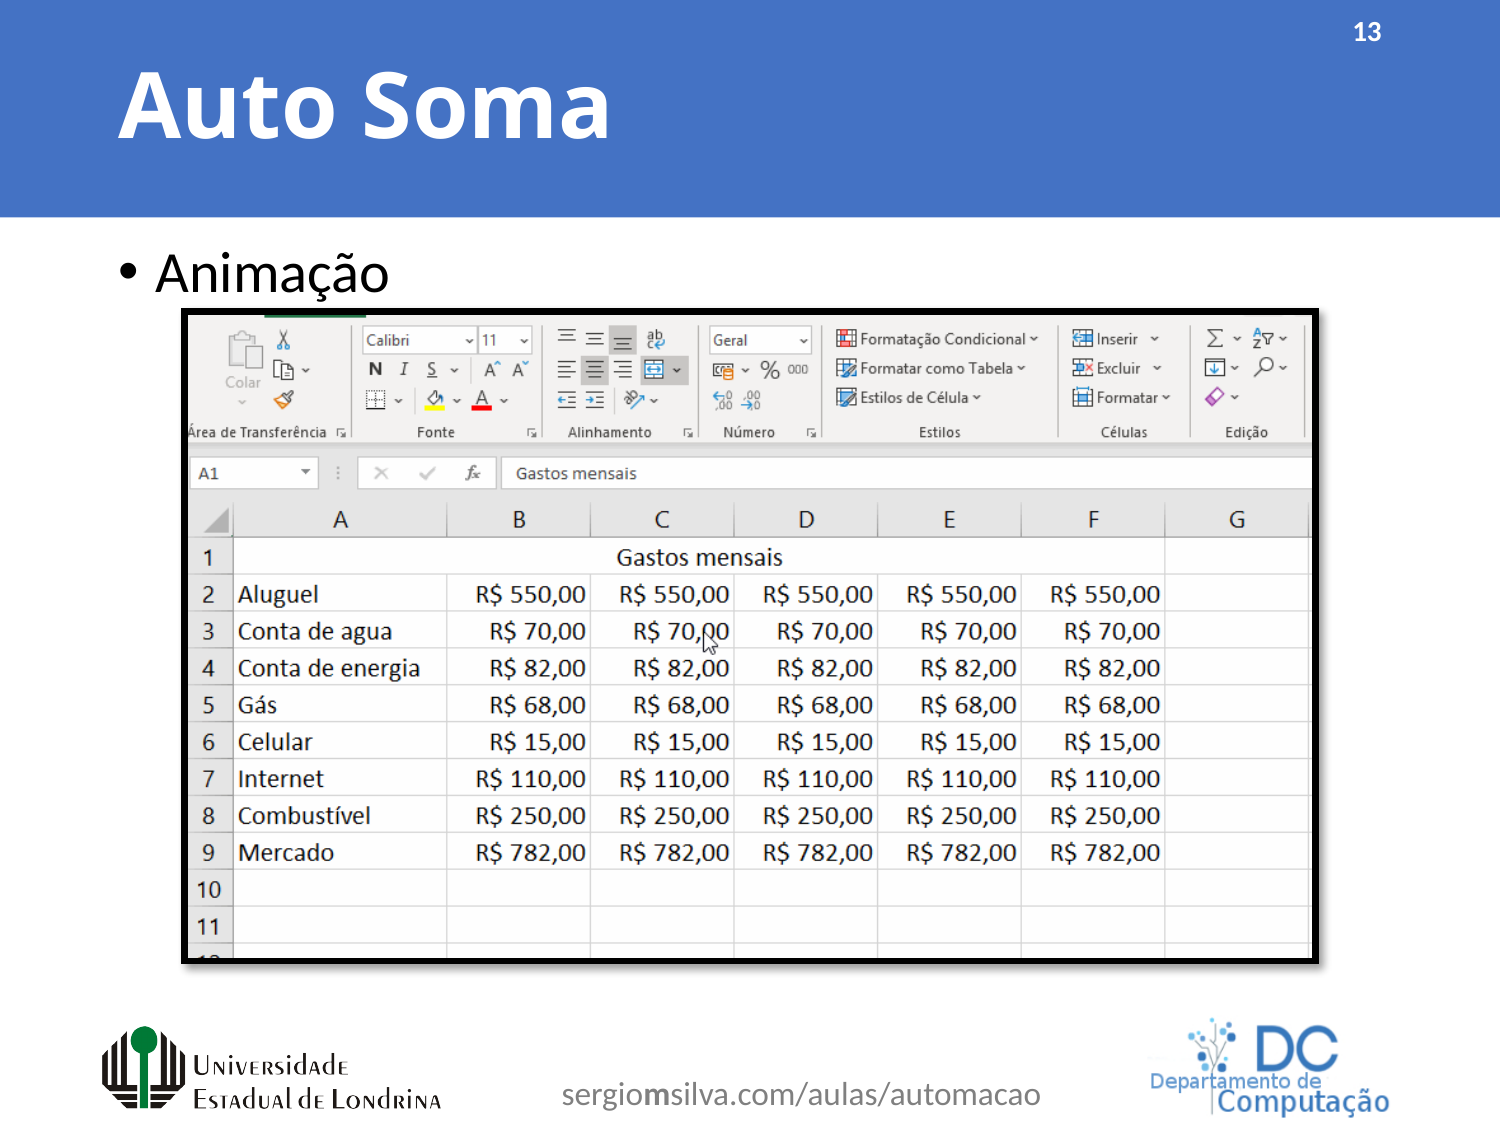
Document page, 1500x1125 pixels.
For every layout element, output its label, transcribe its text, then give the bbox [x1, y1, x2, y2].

picture [1147, 1015, 1397, 1120]
picture [102, 1026, 441, 1109]
slide_number 13 [1059, 0, 1397, 60]
picture [187, 314, 1313, 959]
title Auto Soma [103, 0, 1397, 218]
list Animação [103, 235, 1397, 1014]
